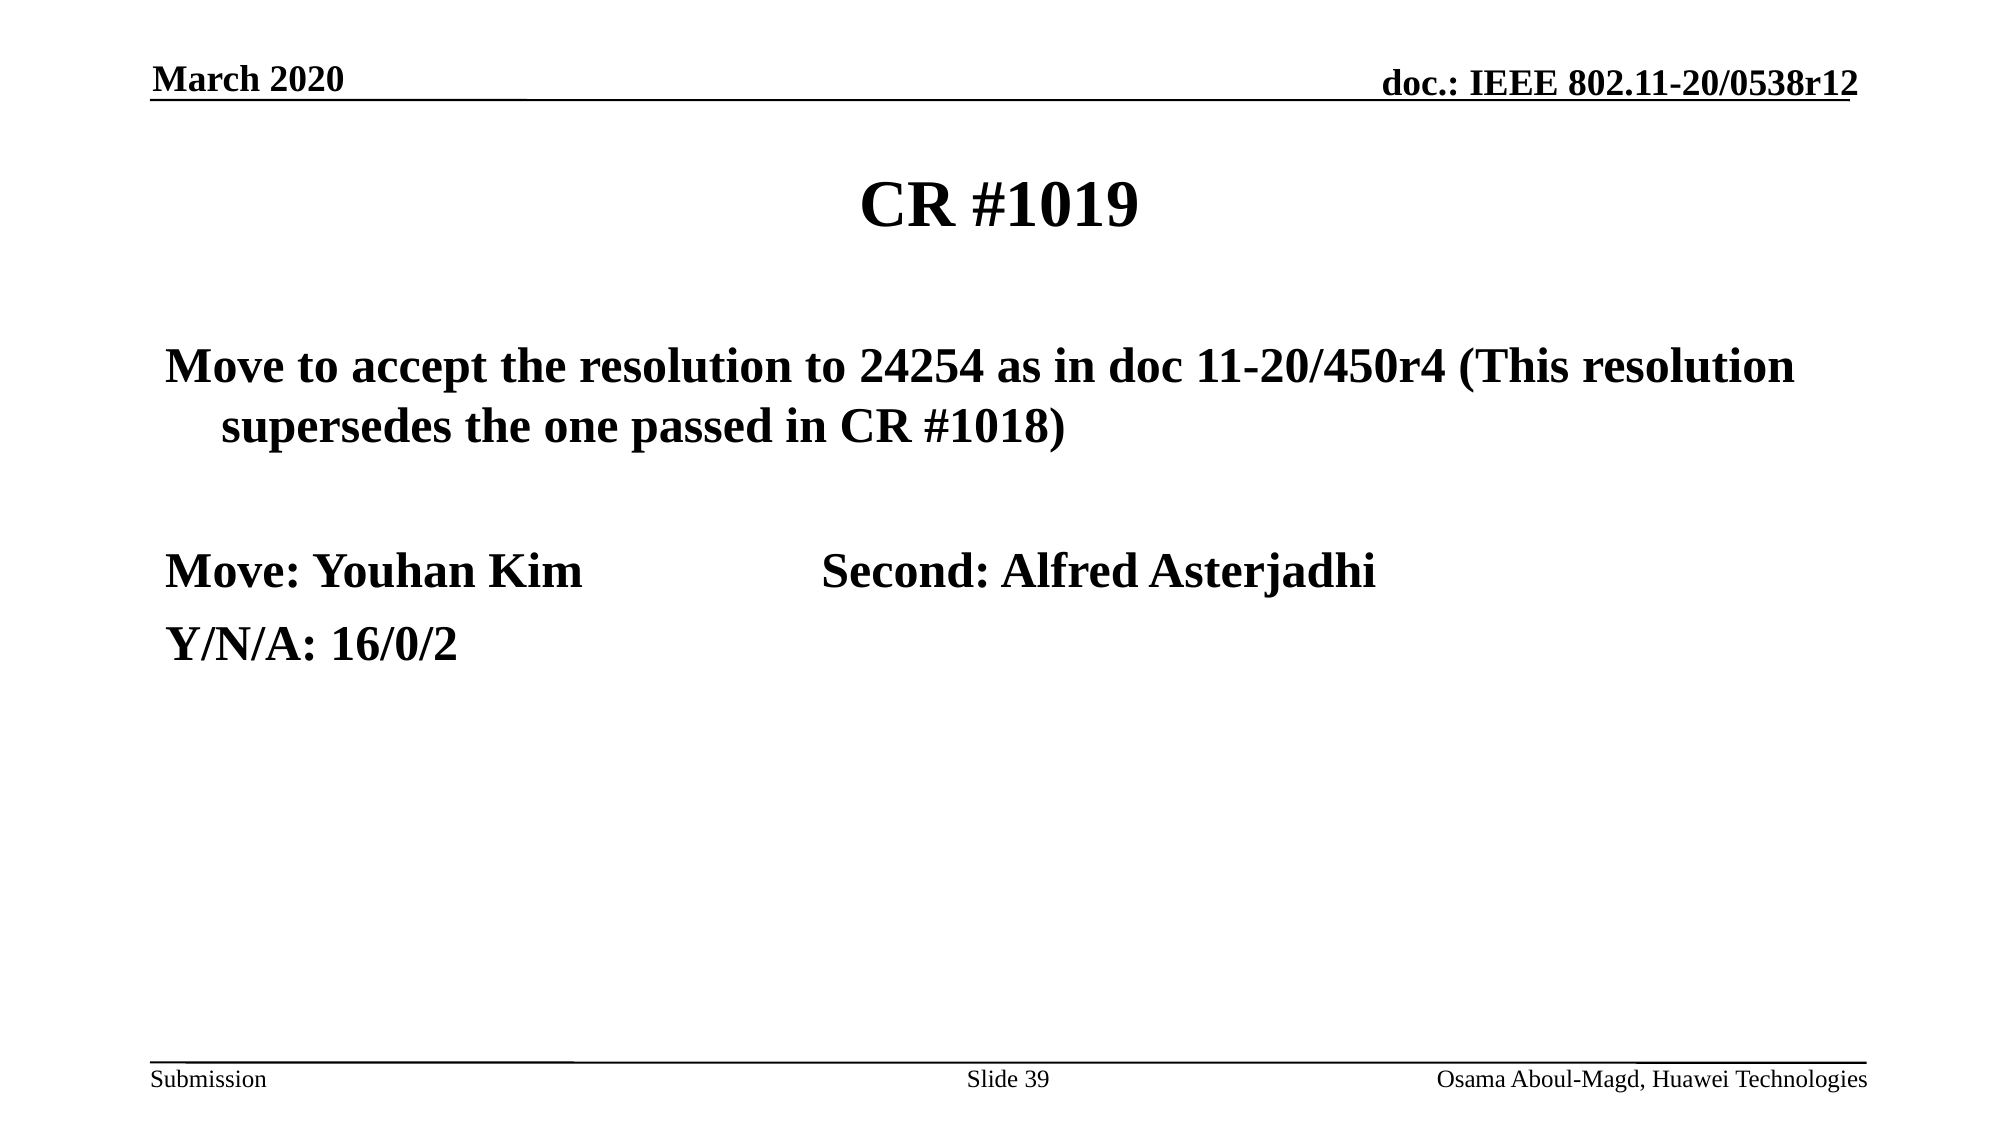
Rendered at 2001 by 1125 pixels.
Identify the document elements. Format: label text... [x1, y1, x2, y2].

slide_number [152, 54, 563, 100]
slide_number Slide 39 [950, 1061, 1067, 1123]
title CR #1019 [149, 112, 1850, 288]
list Move to accept the resolution to 24254 as in doc 11-20/450r4 (This resolution supersedes the one passed in CR #1018) Move: Youhan Kim Second: Alfred Asterjadhi Y/N/A: 16/0/2 [149, 324, 1850, 1000]
footer Osama Aboul-Magd, Huawei Technologies [1171, 1061, 1869, 1093]
